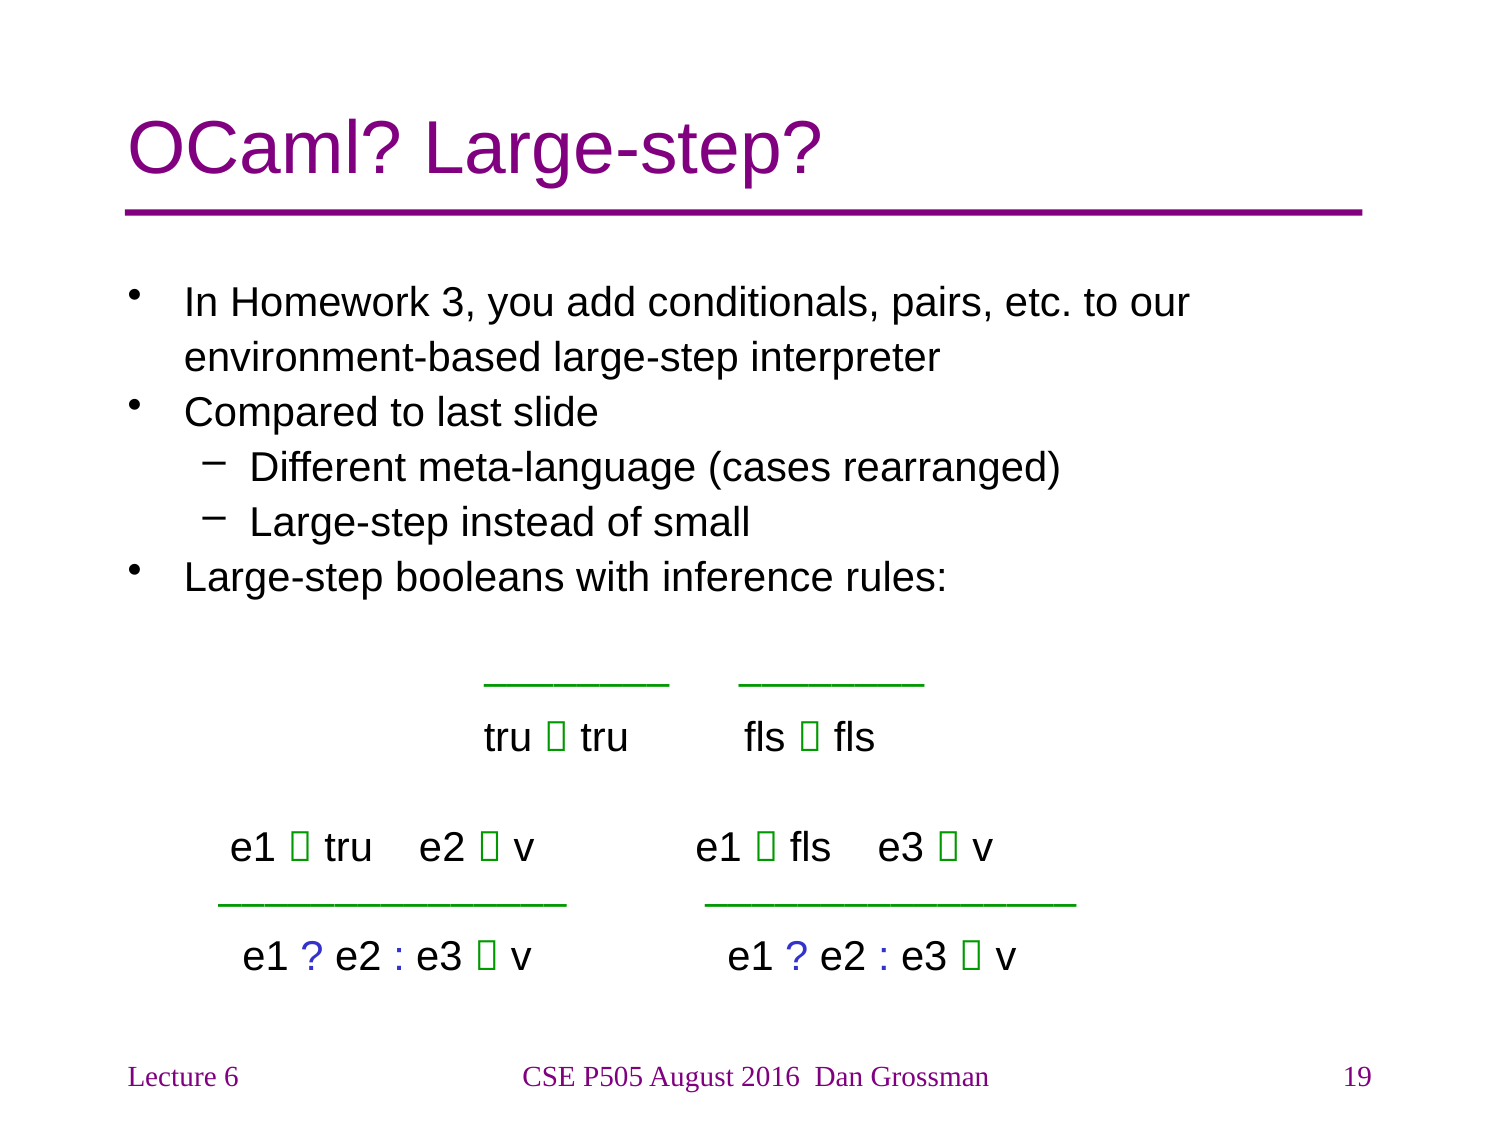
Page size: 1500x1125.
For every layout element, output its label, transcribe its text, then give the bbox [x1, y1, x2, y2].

list In Homework 3, you add conditionals, pairs, etc. to our environment-based large-step interpreter Compared to last slide Different meta-language (cases rearranged) Large-step instead of small Large-step booleans with inference rules: –––––––– –––––––– tru  tru fls  fls e1  tru e2  v e1  fls e3  v ––––––––––––––– –––––––––––––––– e1 ? e2 : e3  v e1 ? e2 : e3  v [112, 262, 1388, 1000]
footer CSE P505 August 2016 Dan Grossman [474, 1050, 1038, 1125]
title OCaml? Large-step? [112, 50, 1388, 238]
slide_number 19 [1074, 1050, 1388, 1125]
slide_number Lecture 6 [112, 1050, 425, 1125]
